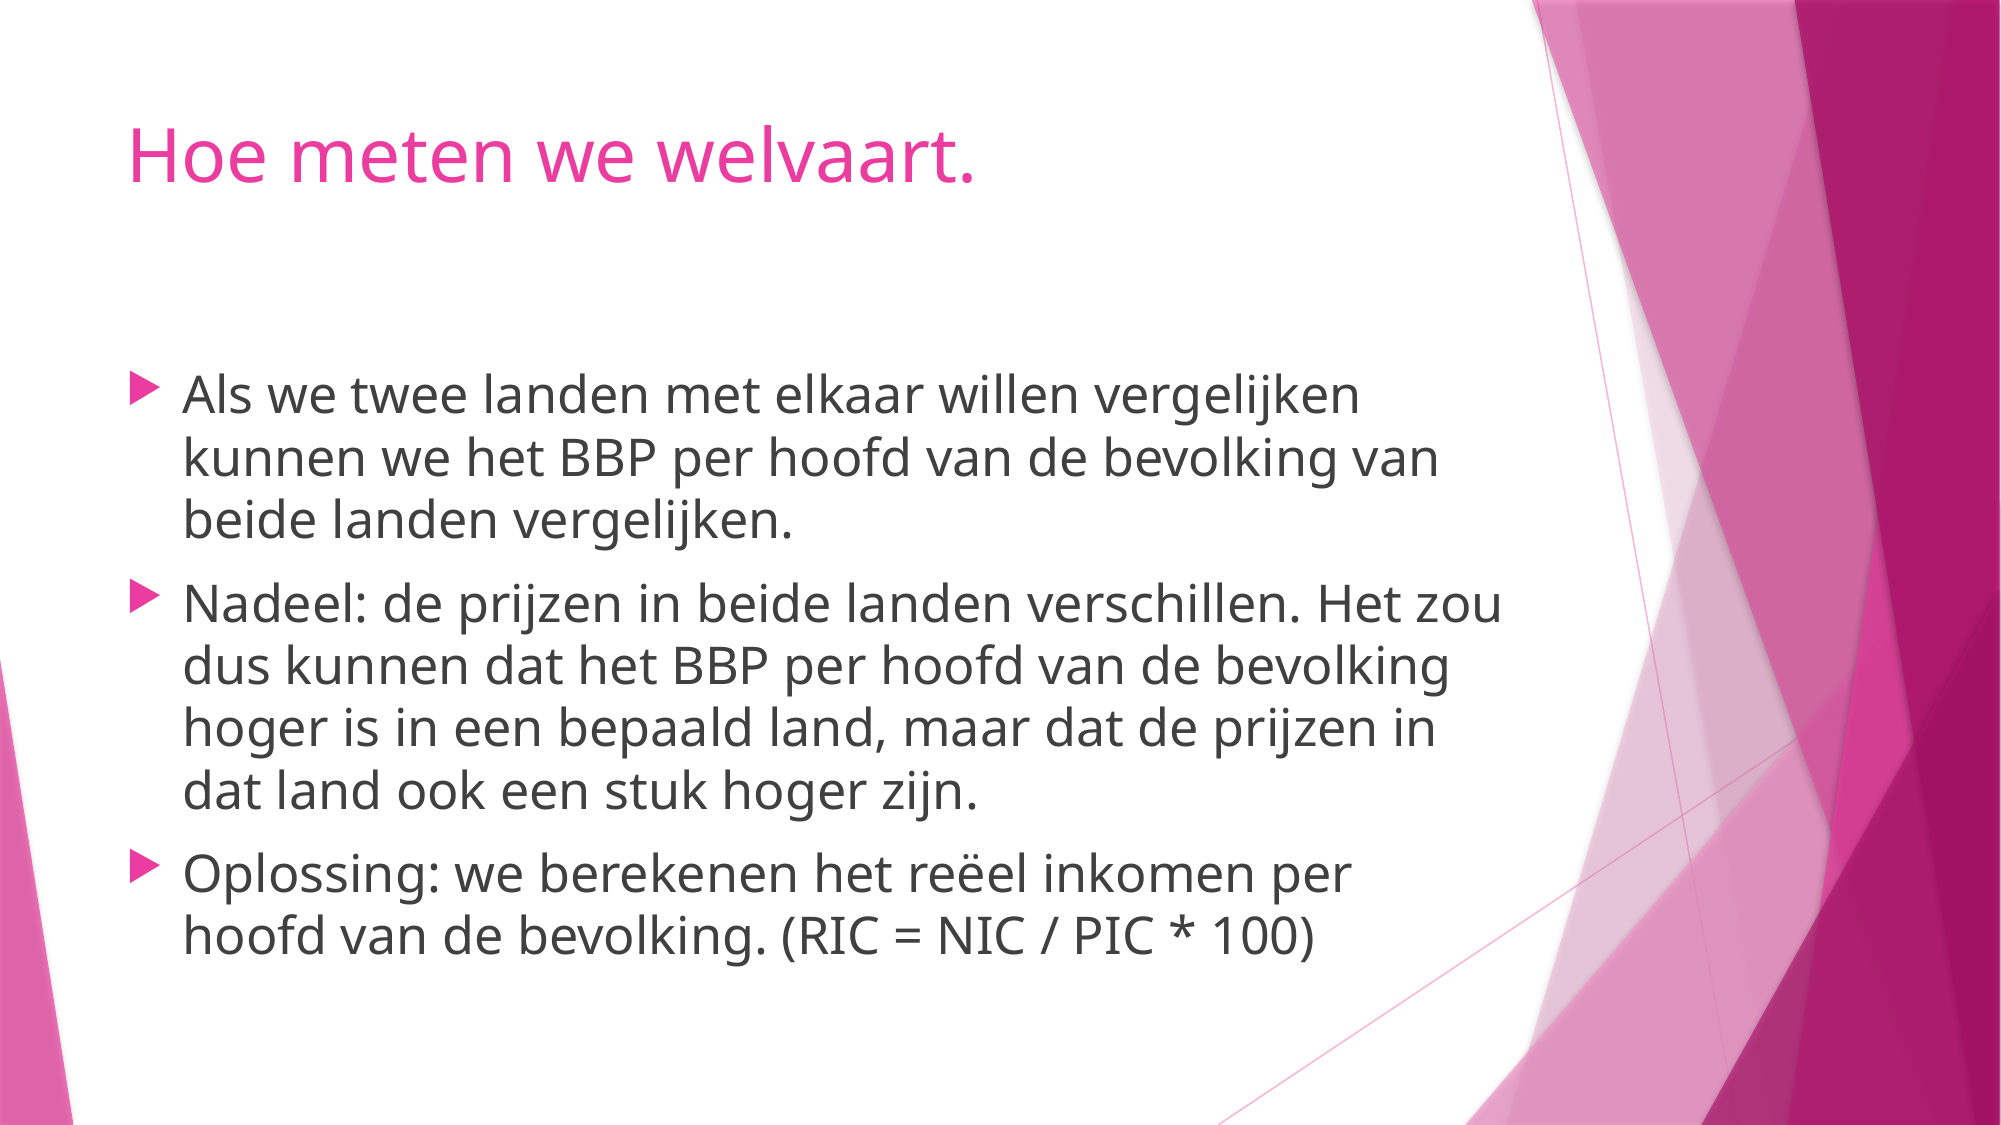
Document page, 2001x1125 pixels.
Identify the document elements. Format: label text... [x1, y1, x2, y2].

list Als we twee landen met elkaar willen vergelijken kunnen we het BBP per hoofd van de bevolking van beide landen vergelijken. Nadeel: de prijzen in beide landen verschillen. Het zou dus kunnen dat het BBP per hoofd van de bevolking hoger is in een bepaald land, maar dat de prijzen in dat land ook een stuk hoger zijn. Oplossing: we berekenen het reëel inkomen per hoofd van de bevolking. (RIC = NIC / PIC * 100) [111, 354, 1522, 992]
title Hoe meten we welvaart. [111, 99, 1522, 317]
